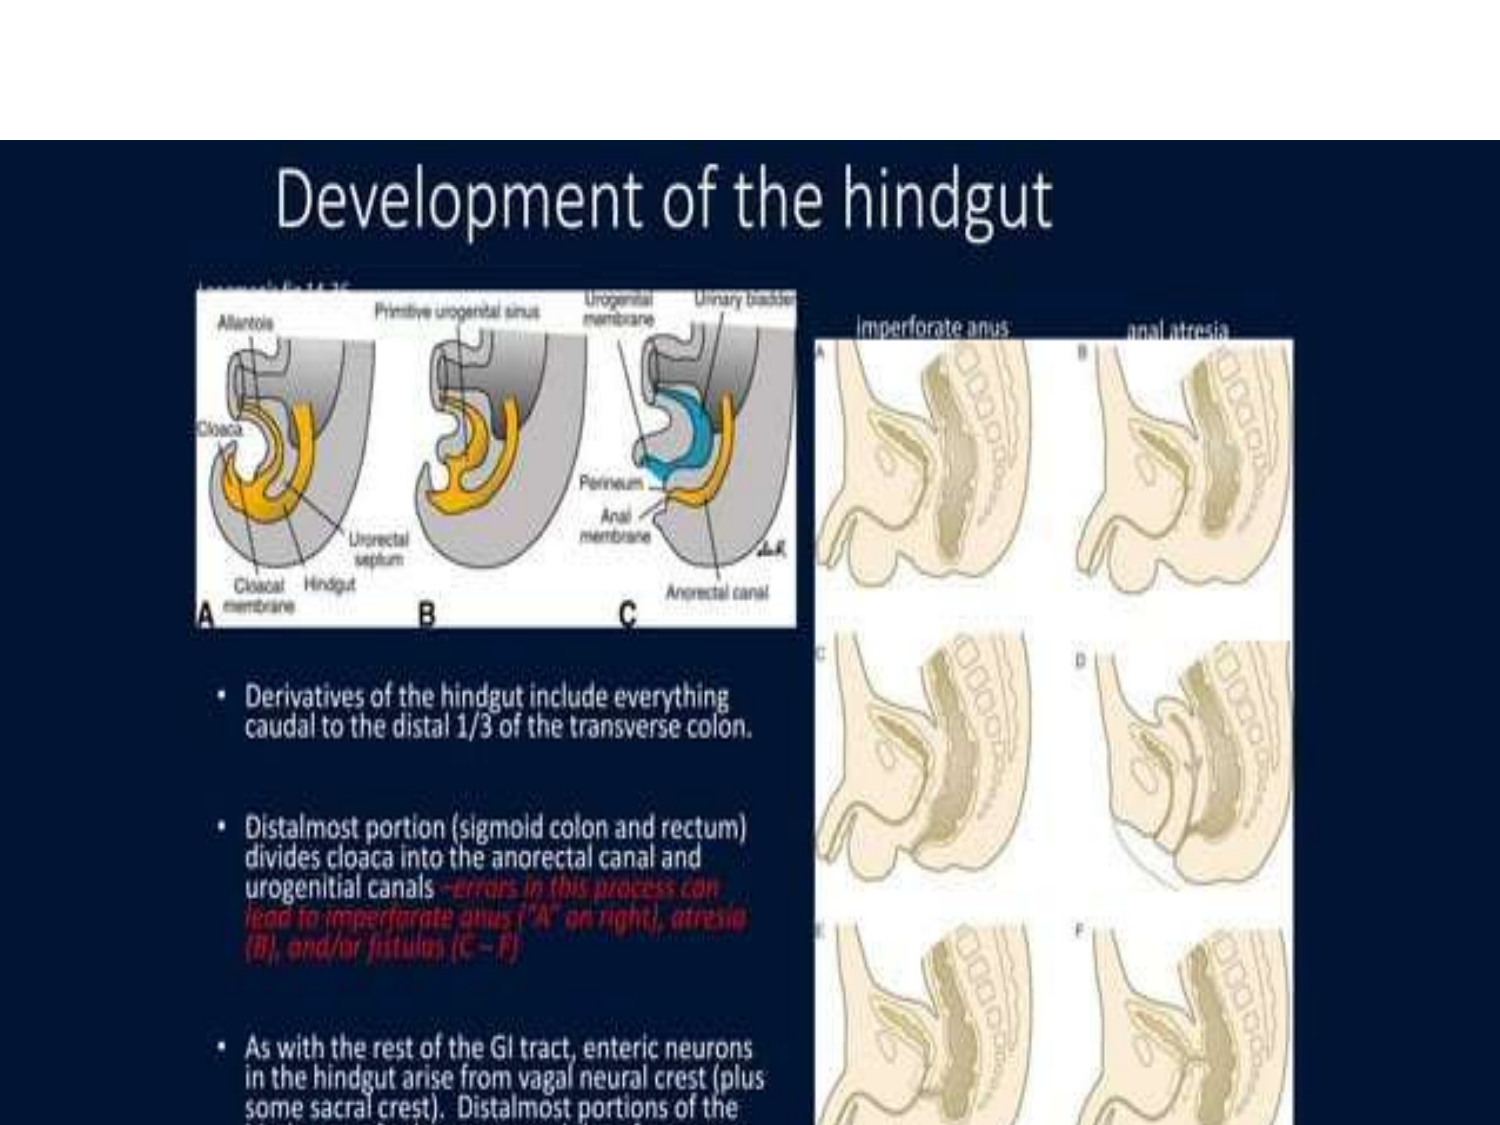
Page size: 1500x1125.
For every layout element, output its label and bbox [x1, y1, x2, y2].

picture [0, 139, 1500, 1125]
